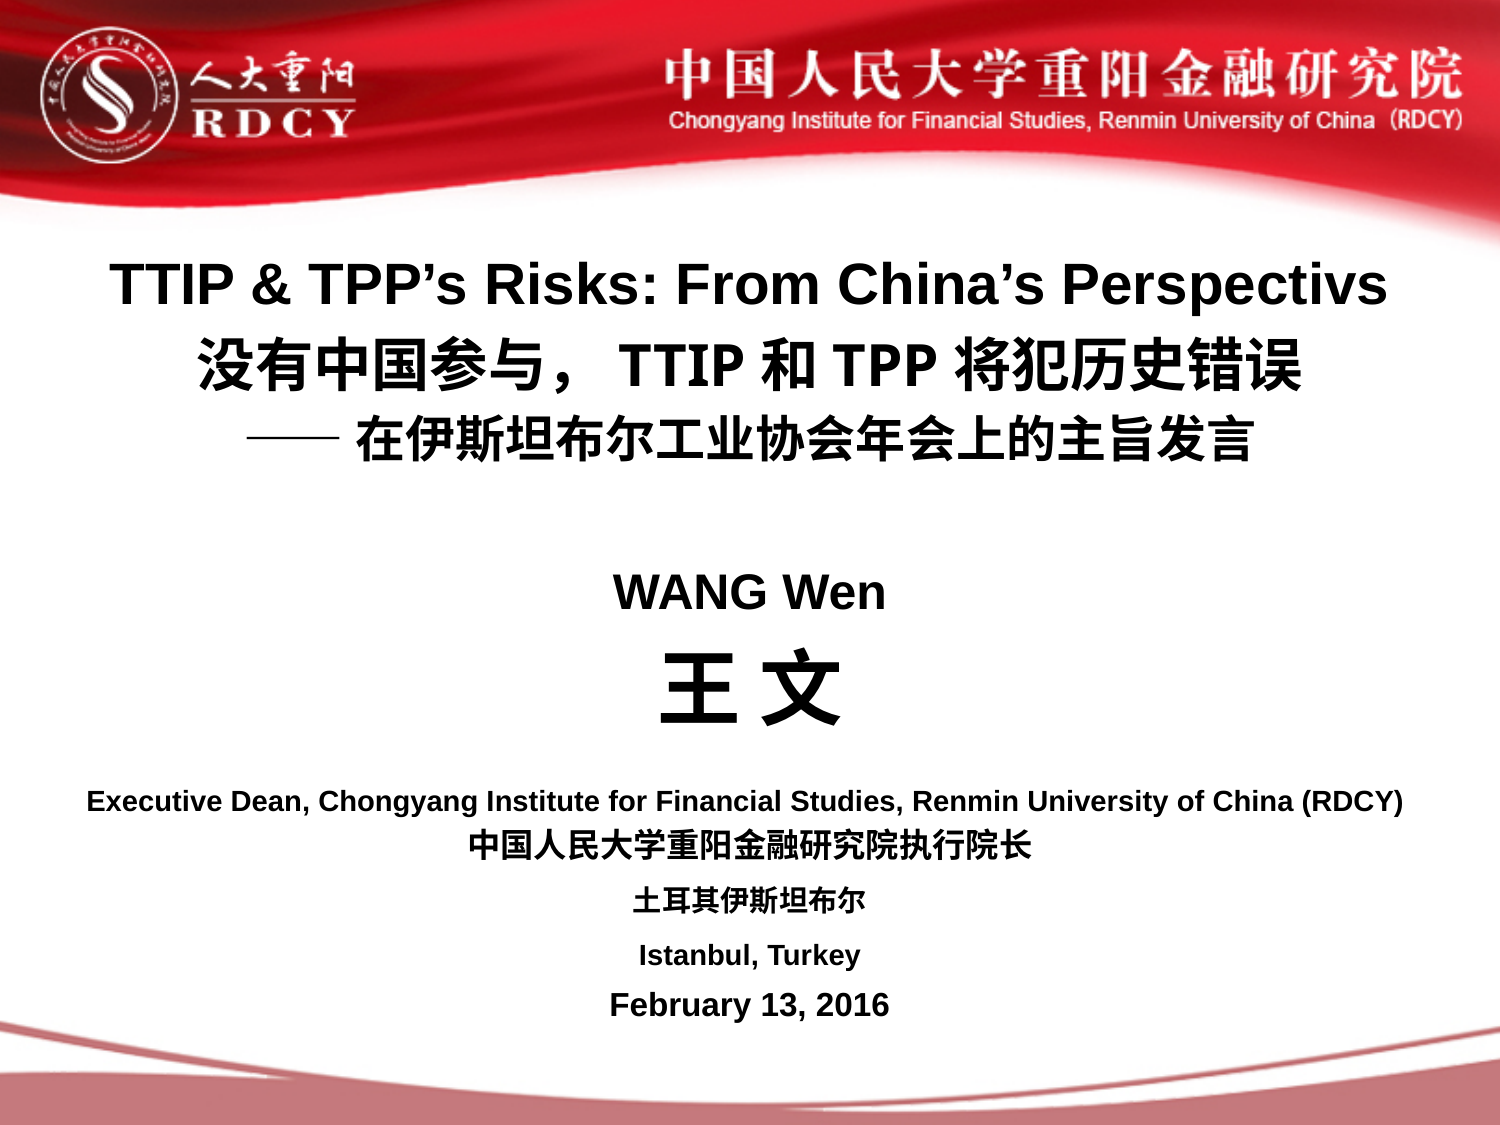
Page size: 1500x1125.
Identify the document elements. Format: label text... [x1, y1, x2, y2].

picture [0, 1045, 1500, 1125]
picture [0, 0, 1500, 238]
text_box TTIP & TPP’s Risks: From China’s Perspectivs 没有中国参与，TTIP和TPP将犯历史错误 ――在伊斯坦布尔工业协会年会上的主旨发言 WANG Wen 王 文 Executive Dean, Chongyang Institute for Financial Studies, Renmin University of China (RDCY) 中国人民大学重阳金融研究院执行院长 土耳其伊斯坦布尔 Istanbul, Turkey February 13, 2016 [0, 238, 1500, 1045]
